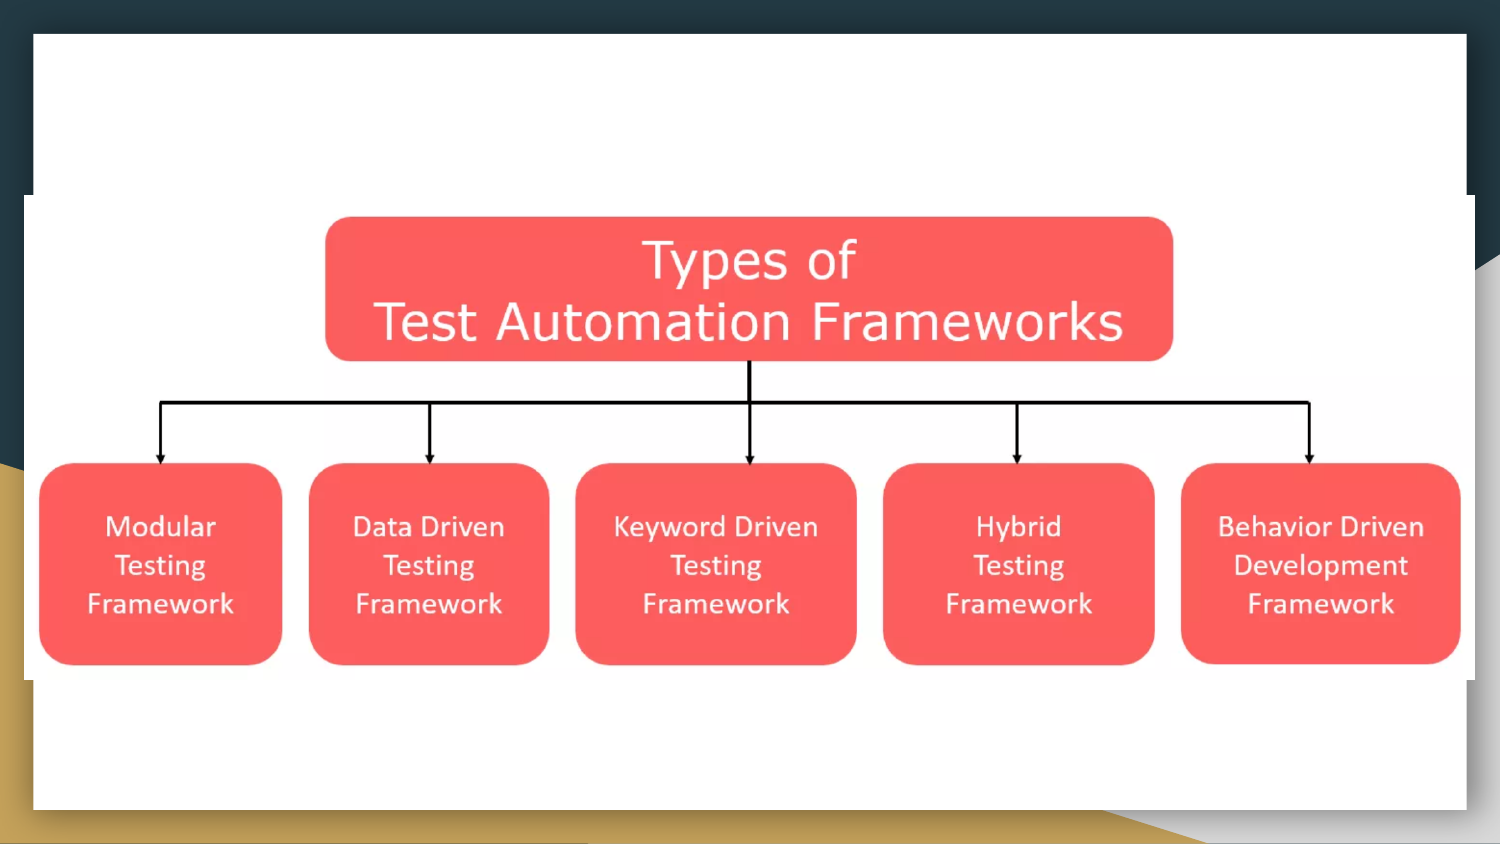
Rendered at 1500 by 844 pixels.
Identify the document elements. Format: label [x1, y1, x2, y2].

picture [24, 195, 1476, 680]
